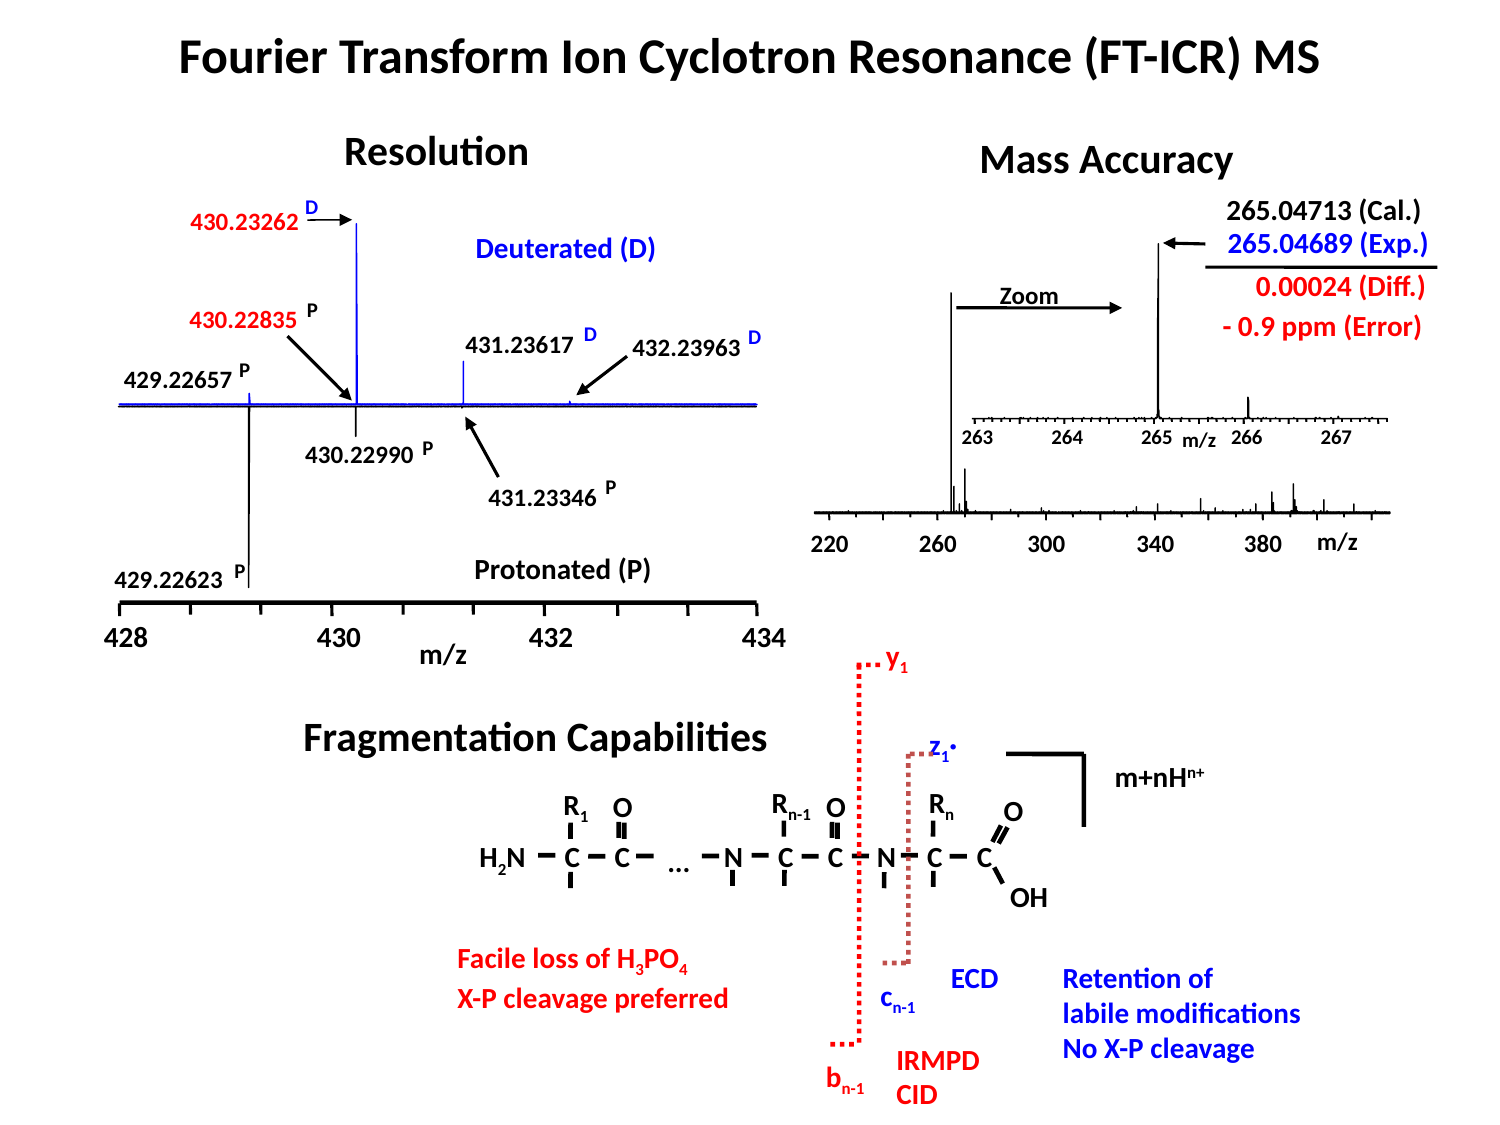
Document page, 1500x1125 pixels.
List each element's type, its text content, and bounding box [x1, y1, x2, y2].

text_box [99, 186, 789, 671]
text_box Fragmentation Capabilities [288, 702, 415, 768]
text_box Mass Accuracy [964, 124, 1249, 189]
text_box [809, 191, 1452, 558]
text_box Resolution [329, 116, 545, 182]
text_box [420, 629, 1334, 1119]
text_box Fourier Transform Ion Cyclotron Resonance (FT-ICR) MS [164, 16, 1337, 92]
